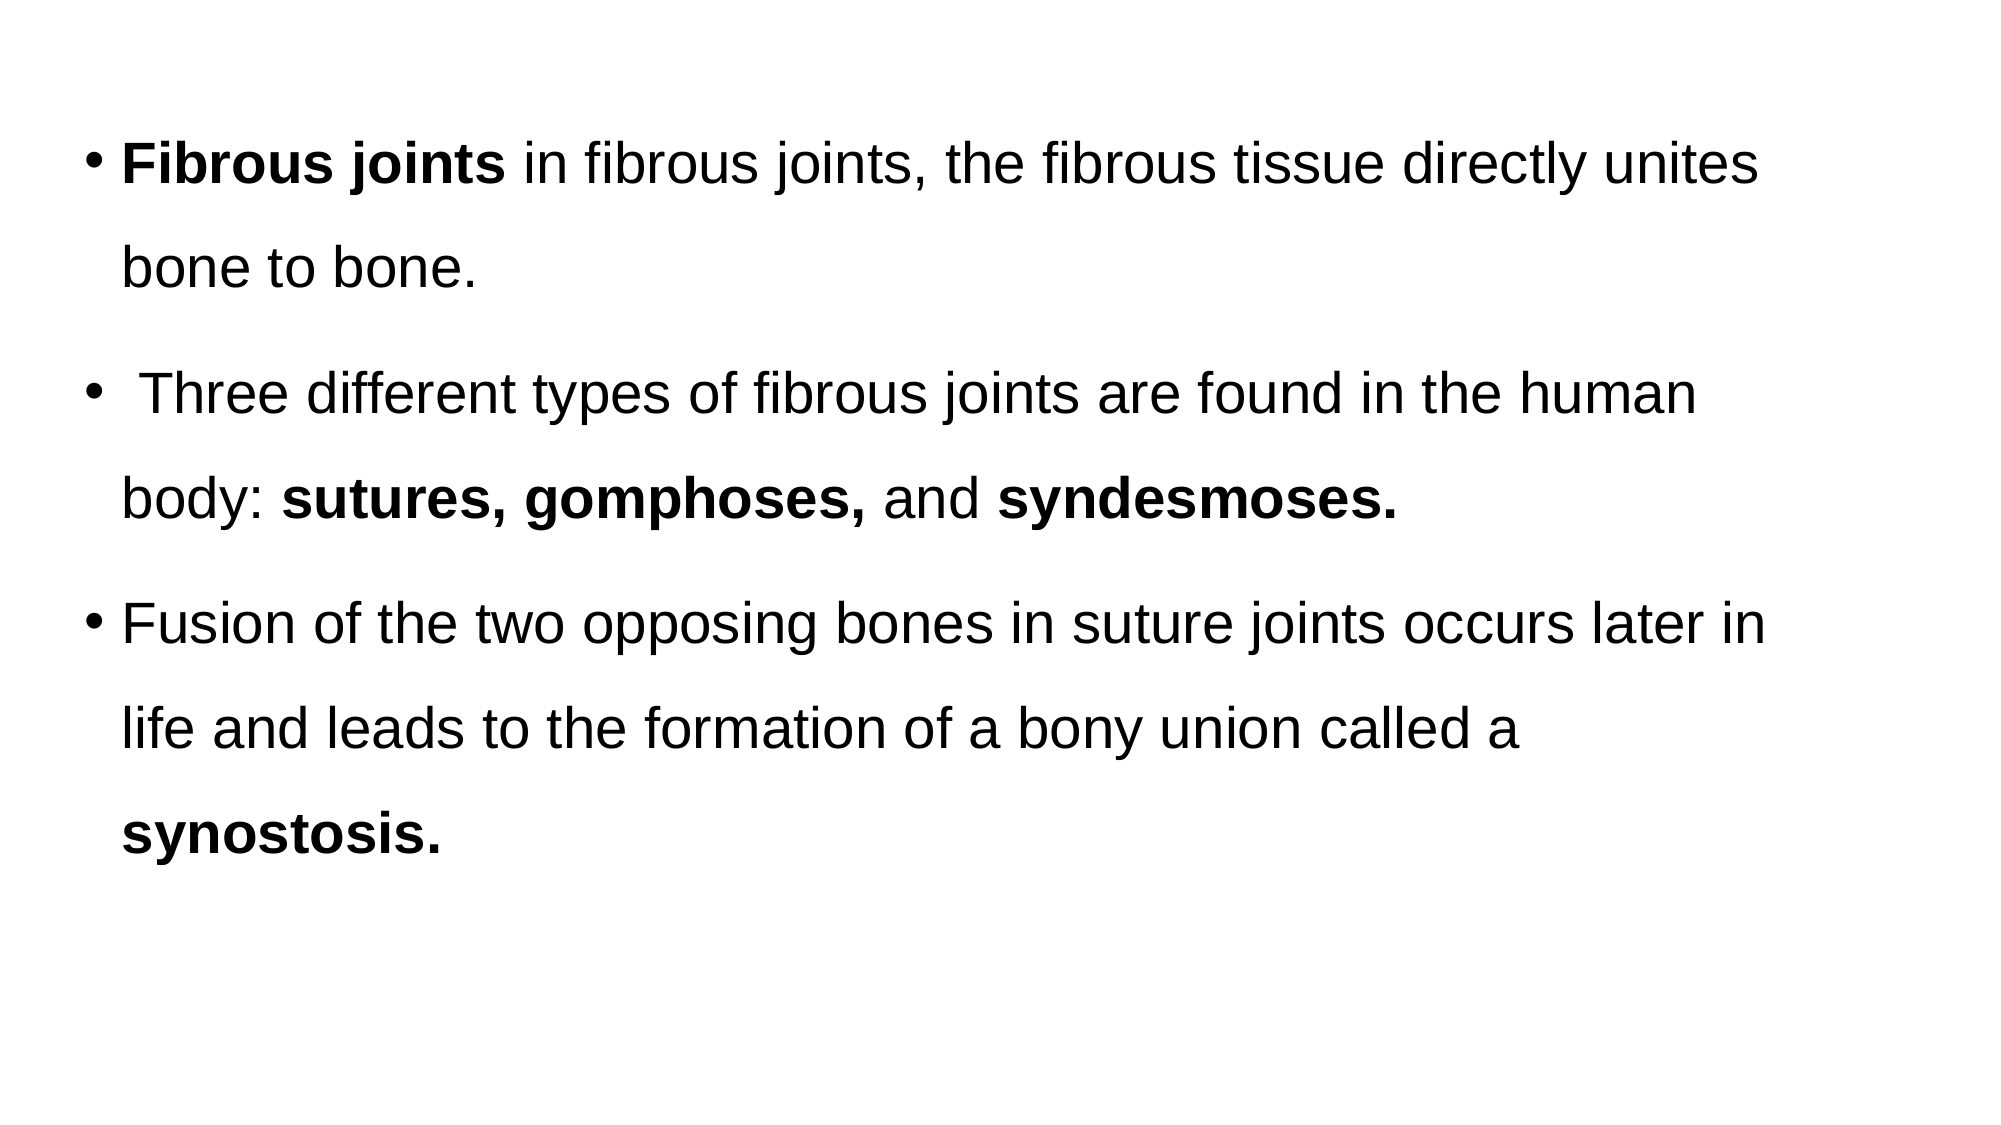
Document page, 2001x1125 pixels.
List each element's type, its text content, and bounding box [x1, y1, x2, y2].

list Fibrous joints in fibrous joints, the fibrous tissue directly unites bone to bone. Three different types of fibrous joints are found in the human body: sutures, gomphoses, and syndesmoses. Fusion of the two opposing bones in suture joints occurs later in life and leads to the formation of a bony union called a synostosis. [69, 82, 1863, 1055]
